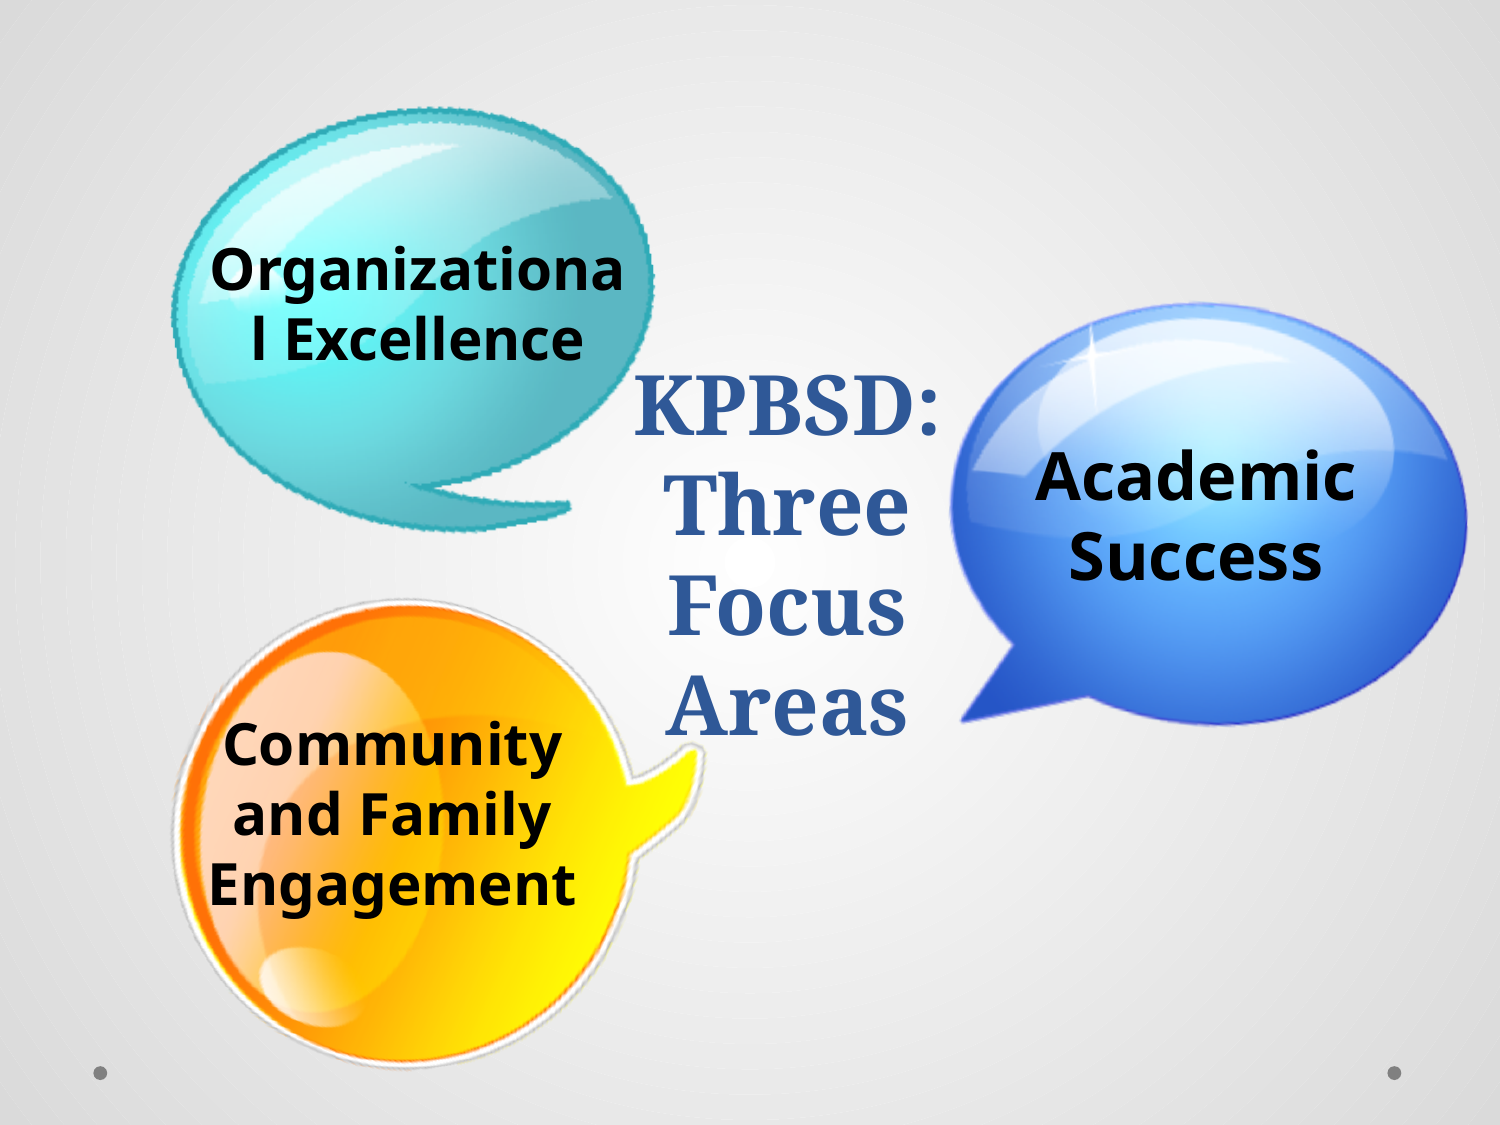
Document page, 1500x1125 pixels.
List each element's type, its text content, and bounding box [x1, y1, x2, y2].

text_box KPBSD: Three Focus Areas [692, 345, 901, 760]
picture [0, 33, 1500, 1125]
